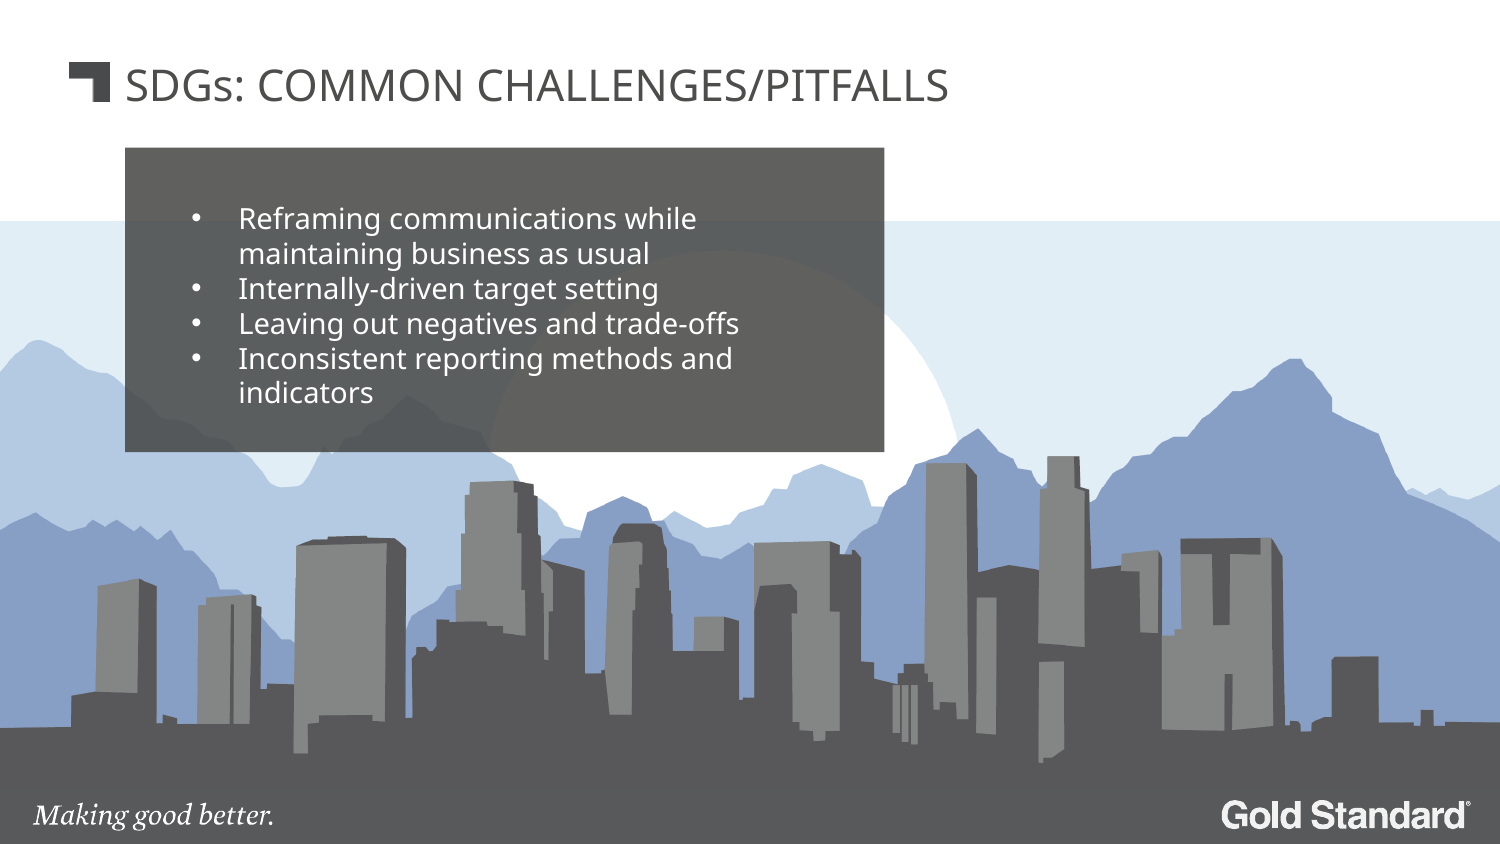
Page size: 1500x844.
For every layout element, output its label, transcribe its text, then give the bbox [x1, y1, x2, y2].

title SDGs: COMMON CHALLENGES/PITFALLS [109, 50, 1485, 118]
picture [0, 221, 1500, 787]
text_box Reframing communications while maintaining business as usual Internally-driven target setting Leaving out negatives and trade-offs Inconsistent reporting methods and indicators [125, 147, 885, 219]
picture [69, 62, 109, 102]
